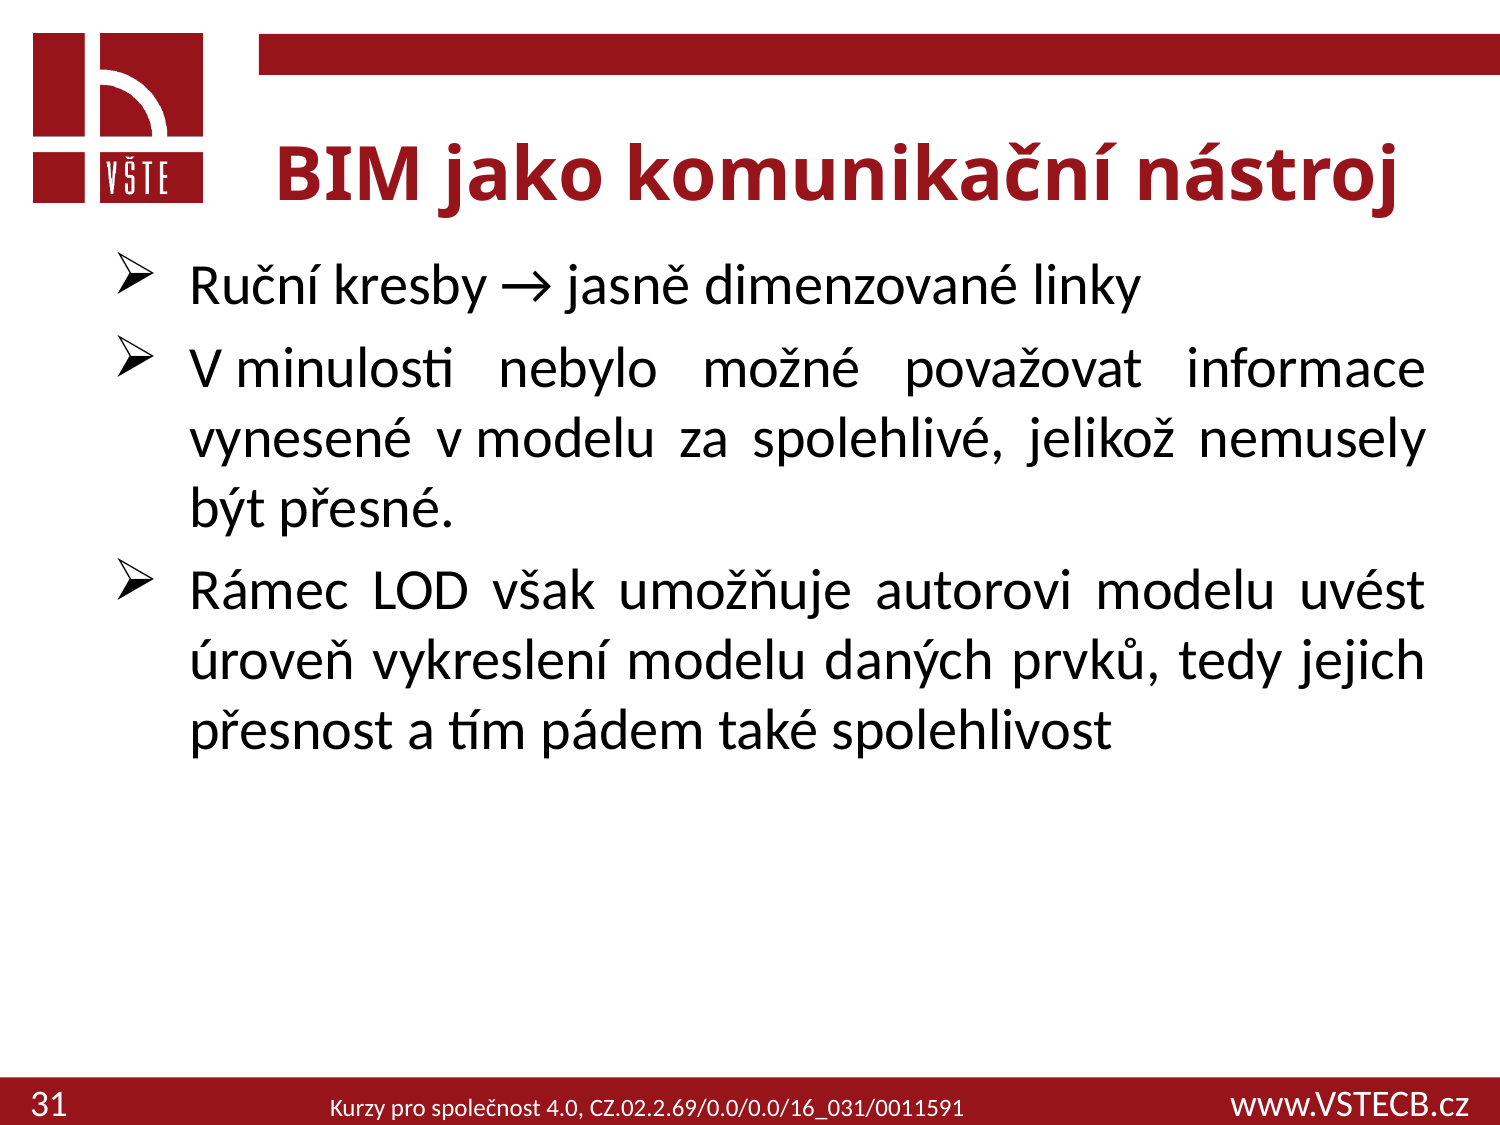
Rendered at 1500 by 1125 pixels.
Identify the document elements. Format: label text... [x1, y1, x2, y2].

text_box [258, 33, 1500, 76]
picture [33, 33, 203, 203]
list Ruční kresby → jasně dimenzované linky V minulosti nebylo možné považovat informace vynesené v modelu za spolehlivé, jelikož nemusely být přesné. Rámec LOD však umožňuje autorovi modelu uvést úroveň vykreslení modelu daných prvků, tedy jejich přesnost a tím pádem také spolehlivost [97, 238, 1442, 1017]
title BIM jako komunikační nástroj [258, 76, 1500, 278]
text_box 31 Kurzy pro společnost 4.0, CZ.02.2.69/0.0/0.0/16_031/0011591 www.VSTECB.cz [0, 1076, 1500, 1125]
